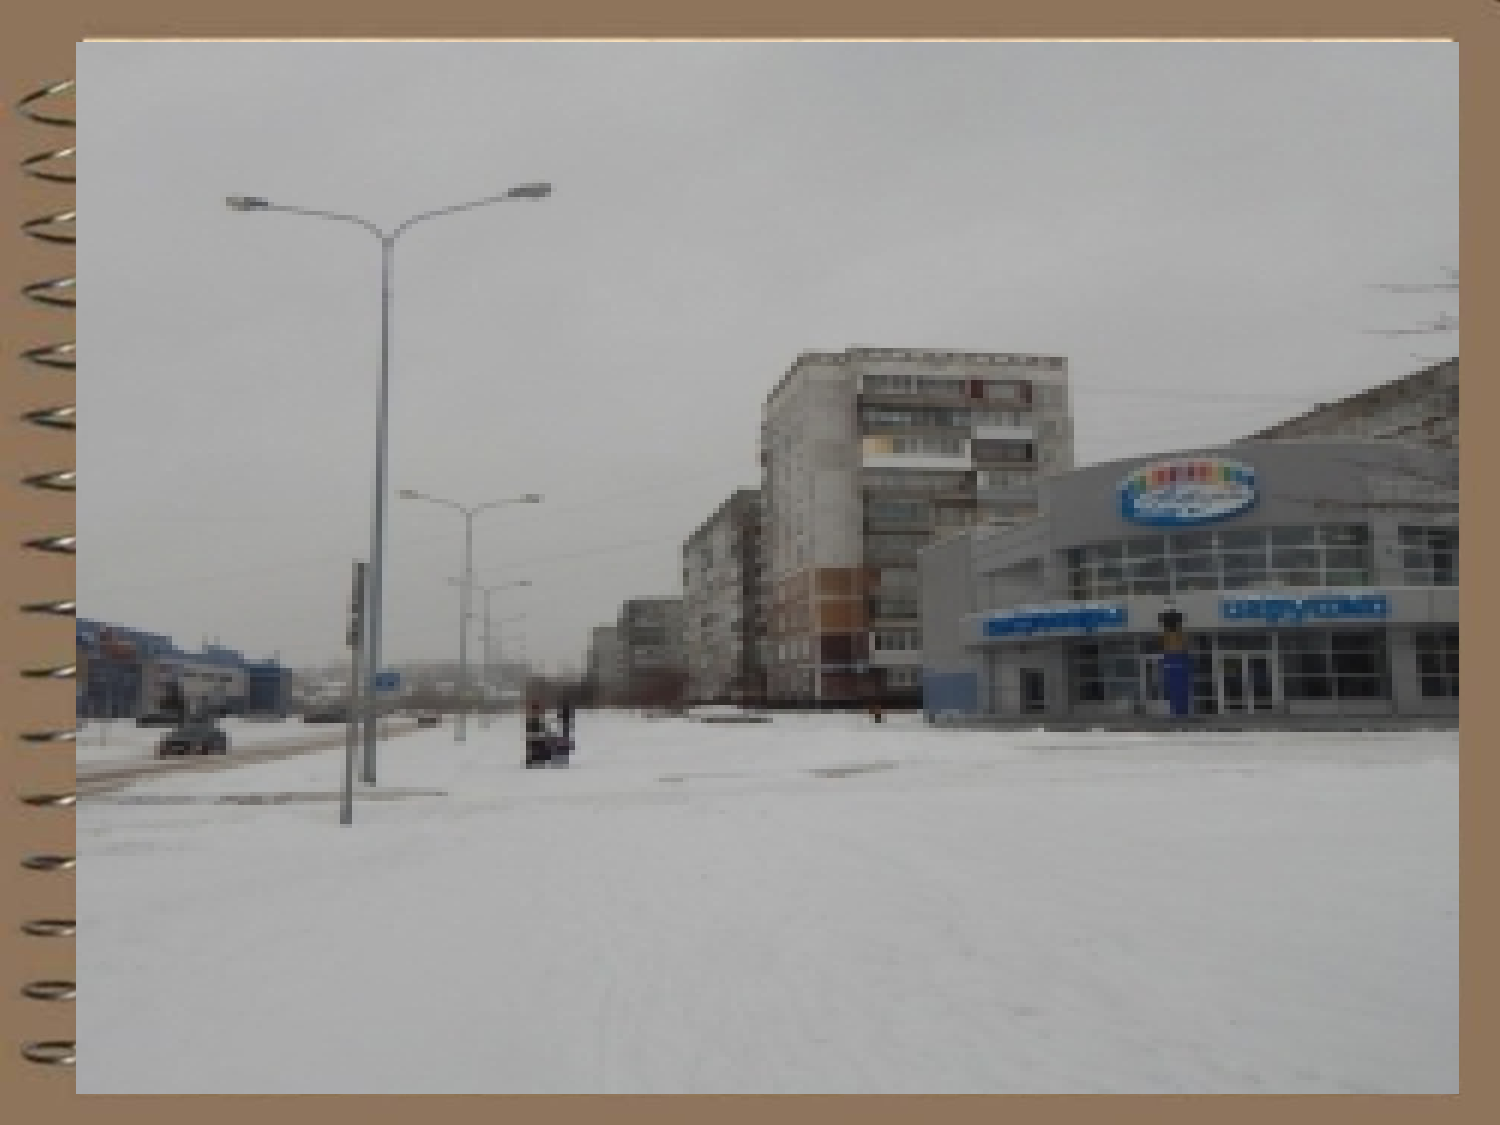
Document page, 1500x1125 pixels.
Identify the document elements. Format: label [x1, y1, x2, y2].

list [80, 46, 1454, 1092]
picture [0, 0, 1500, 1125]
